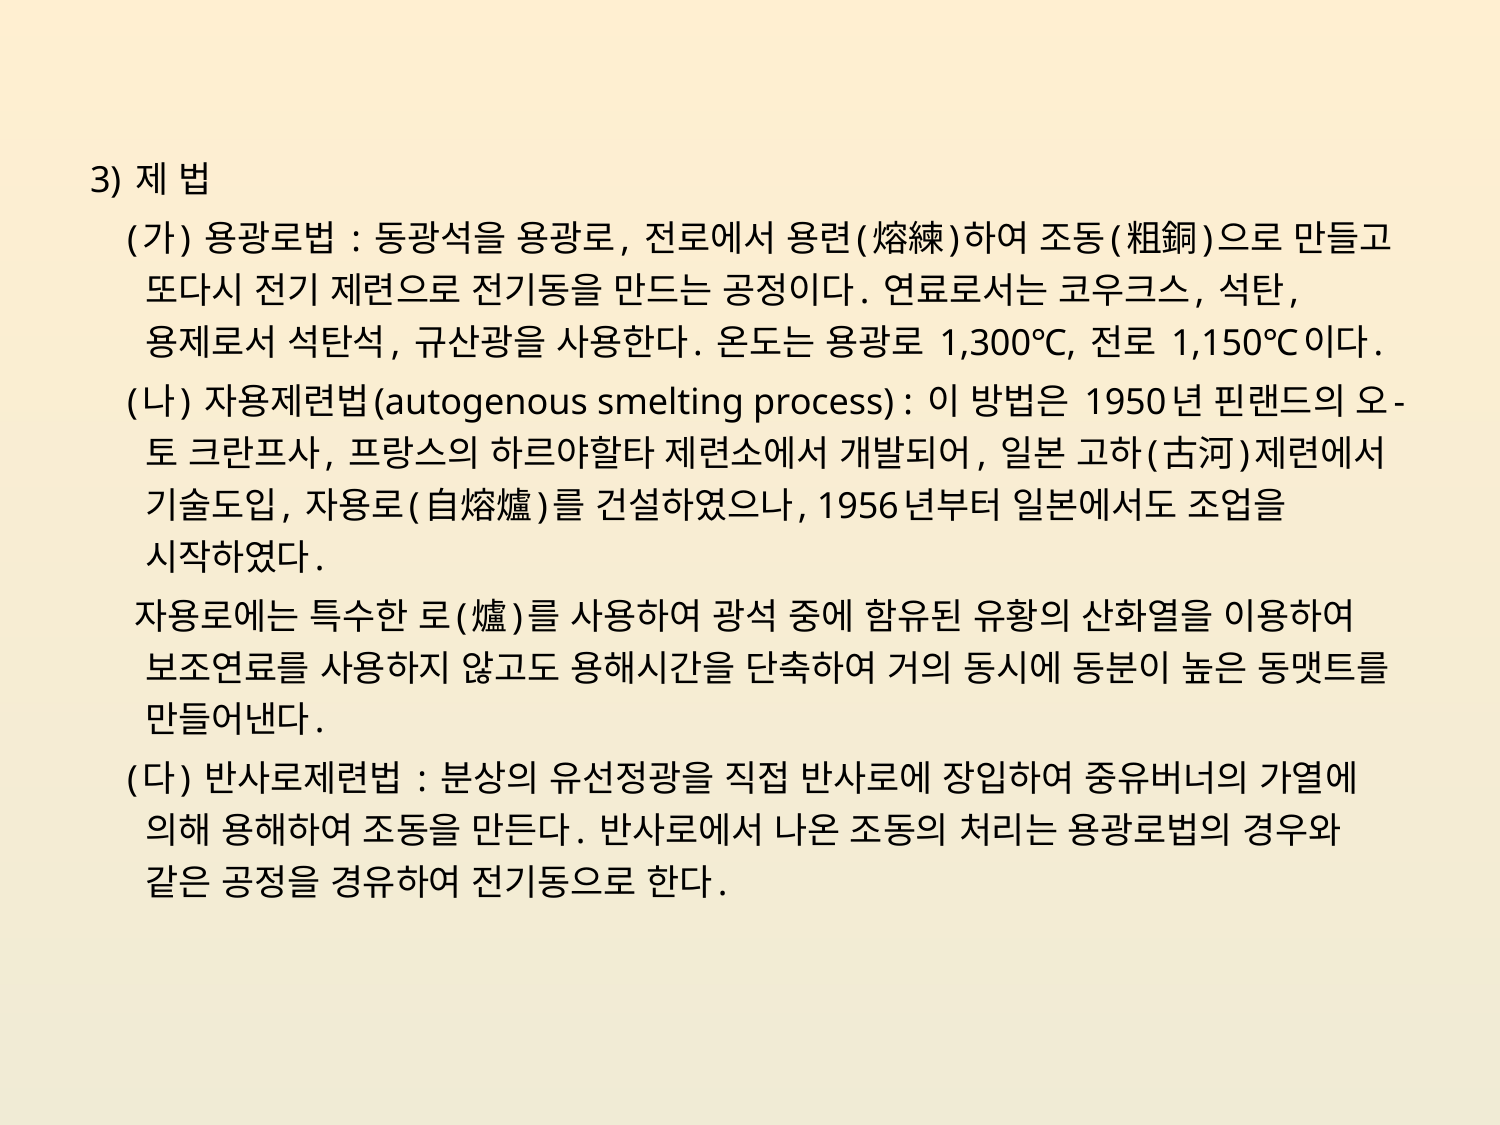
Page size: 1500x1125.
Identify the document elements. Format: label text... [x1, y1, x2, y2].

list 3) 제 법 (가) 용광로법 : 동광석을 용광로, 전로에서 용련(熔練)하여 조동(粗銅)으로 만들고 또다시 전기 제련으로 전기동을 만드는 공정이다. 연료로서는 코우크스, 석탄, 용제로서 석탄석, 규산광을 사용한다. 온도는 용광로 1,300℃, 전로 1,150℃이다. (나) 자용제련법(autogenous smelting process) : 이 방법은 1950년 핀랜드의 오-토 크란프사, 프랑스의 하르야할타 제련소에서 개발되어, 일본 고하(古河)제련에서 기술도입, 자용로(自熔爐)를 건설하였으나, 1956년부터 일본에서도 조업을 시작하였다. 자용로에는 특수한 로(爐)를 사용하여 광석 중에 함유된 유황의 산화열을 이용하여 보조연료를 사용하지 않고도 용해시간을 단축하여 거의 동시에 동분이 높은 동맷트를 만들어낸다. (다) 반사로제련법 : 분상의 유선정광을 직접 반사로에 장입하여 중유버너의 가열에 의해 용해하여 조동을 만든다. 반사로에서 나온 조동의 처리는 용광로법의 경우와 같은 공정을 경유하여 전기동으로 한다. [75, 140, 1425, 1005]
